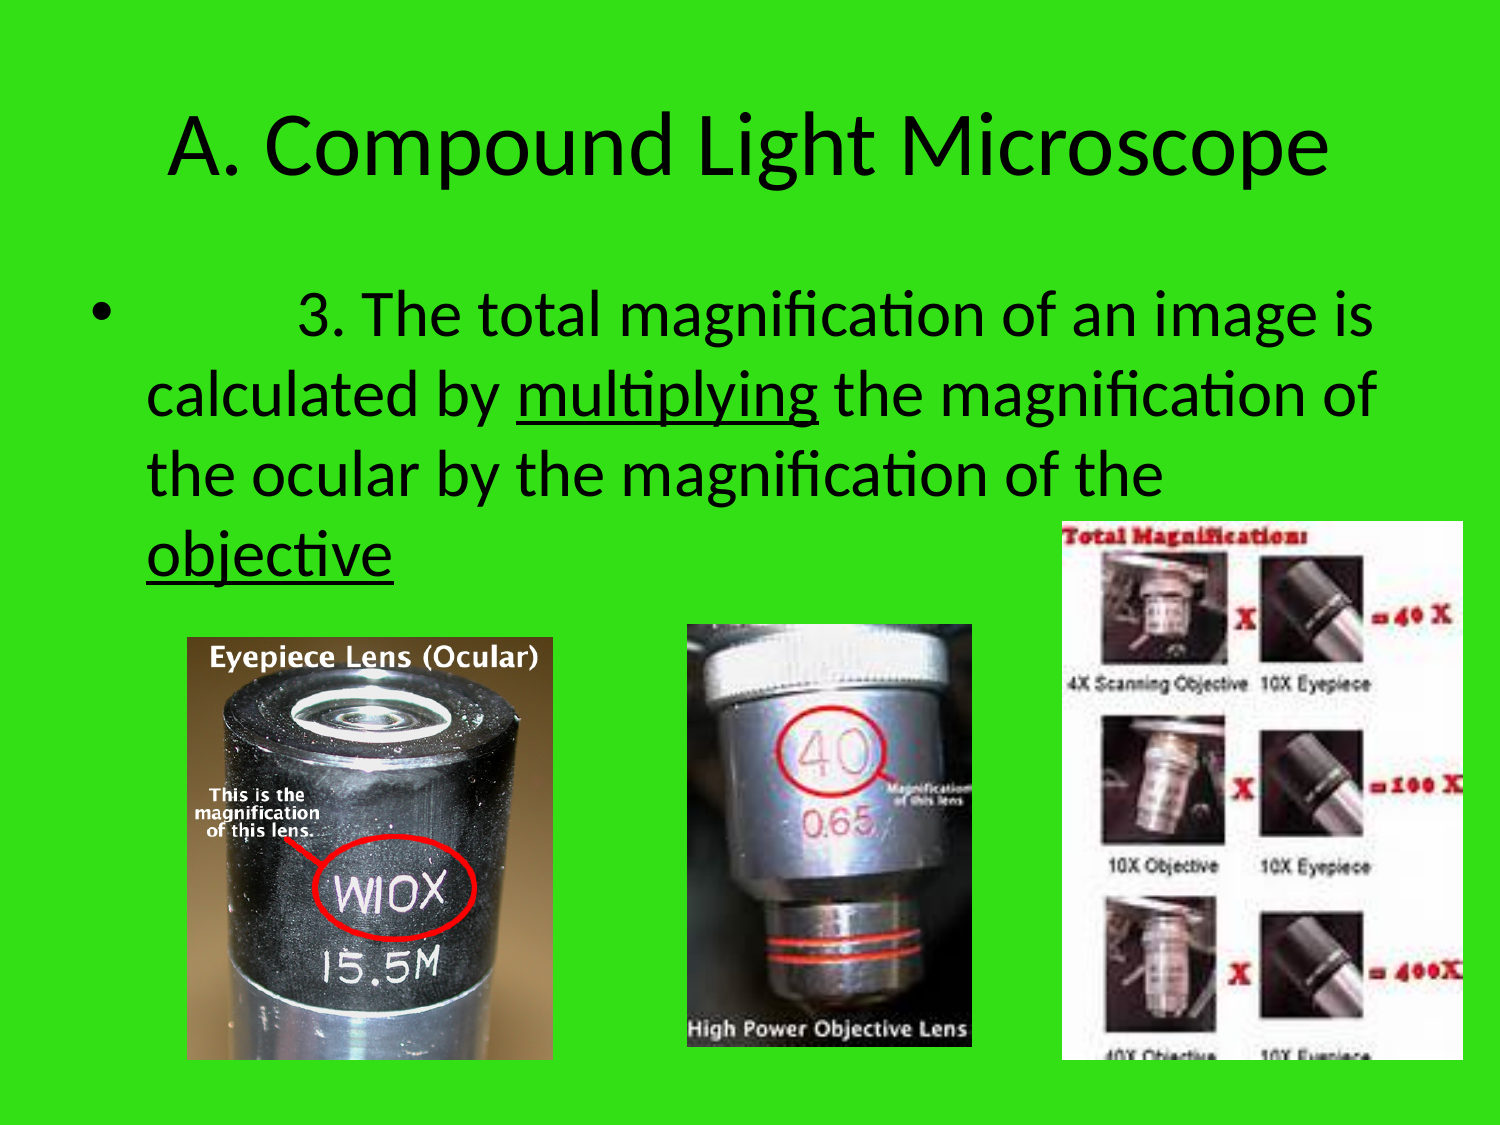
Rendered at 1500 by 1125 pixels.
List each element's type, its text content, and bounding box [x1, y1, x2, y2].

picture [187, 637, 553, 1060]
title A. Compound Light Microscope [75, 45, 1425, 233]
picture [687, 624, 972, 1048]
list 3. The total magnification of an image is calculated by multiplying the magnification of the ocular by the magnification of the objective [75, 262, 1425, 1005]
picture [1062, 521, 1463, 1060]
